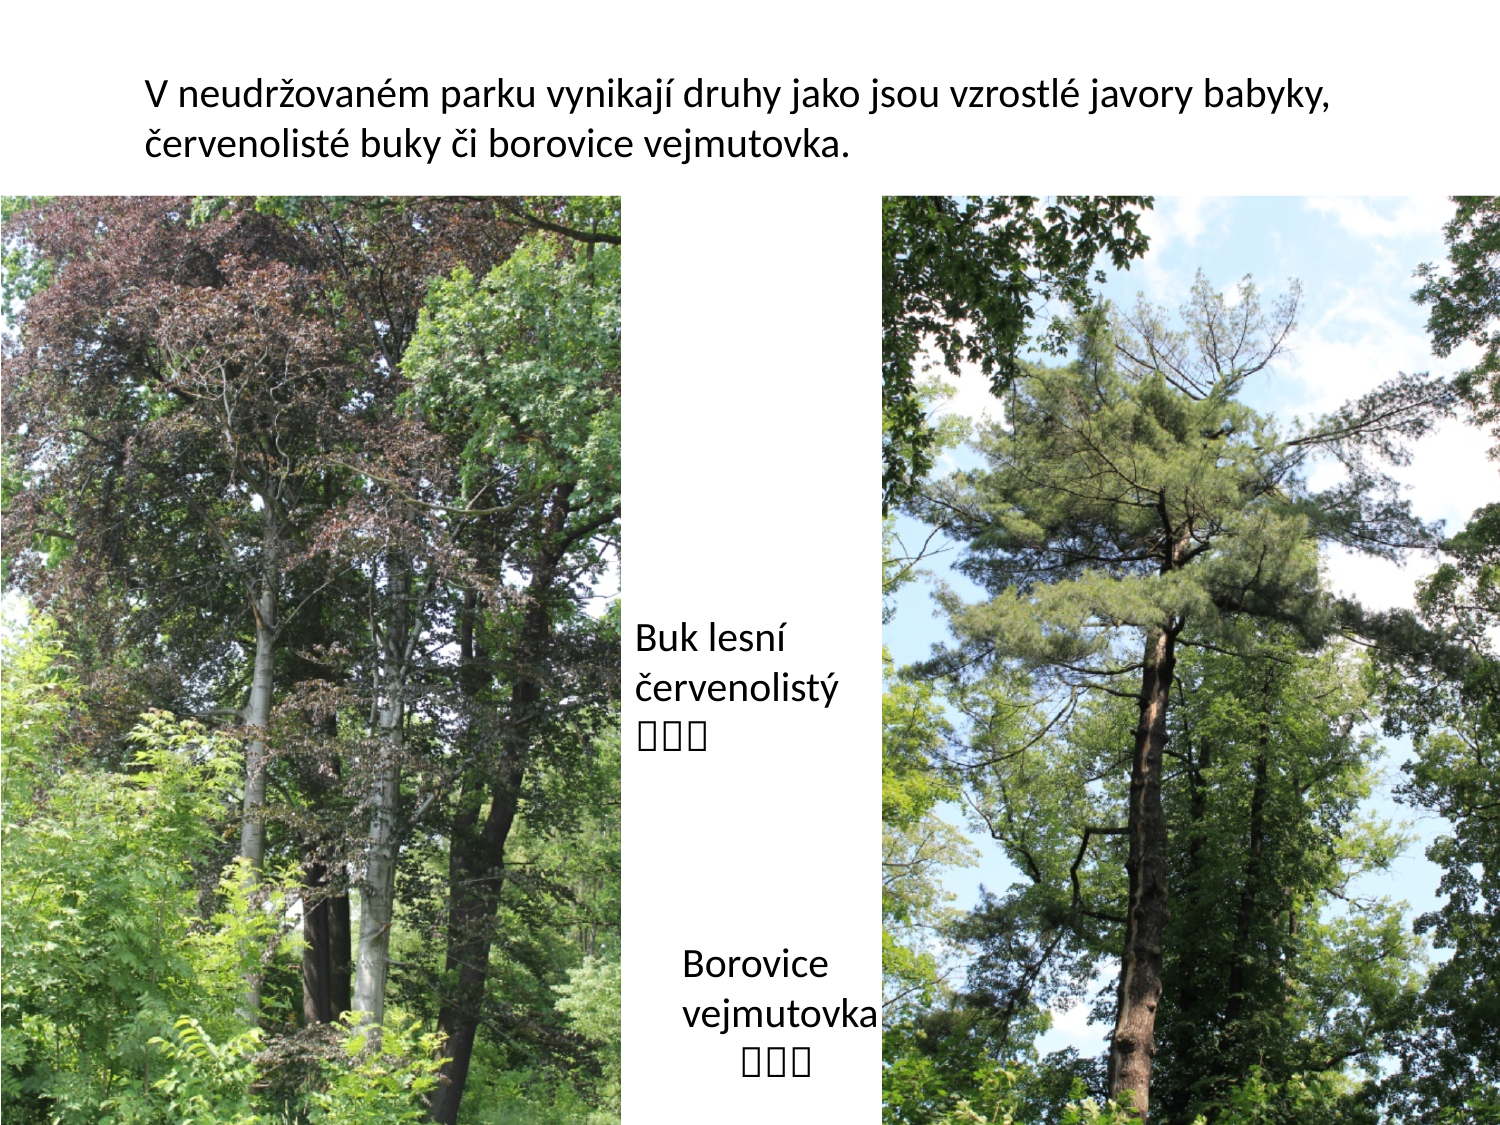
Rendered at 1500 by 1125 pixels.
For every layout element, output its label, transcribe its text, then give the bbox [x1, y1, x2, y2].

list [726, 351, 1500, 970]
picture [1, 197, 621, 350]
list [0, 350, 775, 971]
text_box Borovice vejmutovka  [667, 970, 938, 1094]
text_box V neudržovaném parku vynikají druhy jako jsou vzrostlé javory babyky, červenolisté buky či borovice vejmutovka. [129, 58, 1371, 174]
picture [1, 971, 621, 1125]
picture [882, 197, 1500, 351]
picture [882, 970, 1500, 1125]
